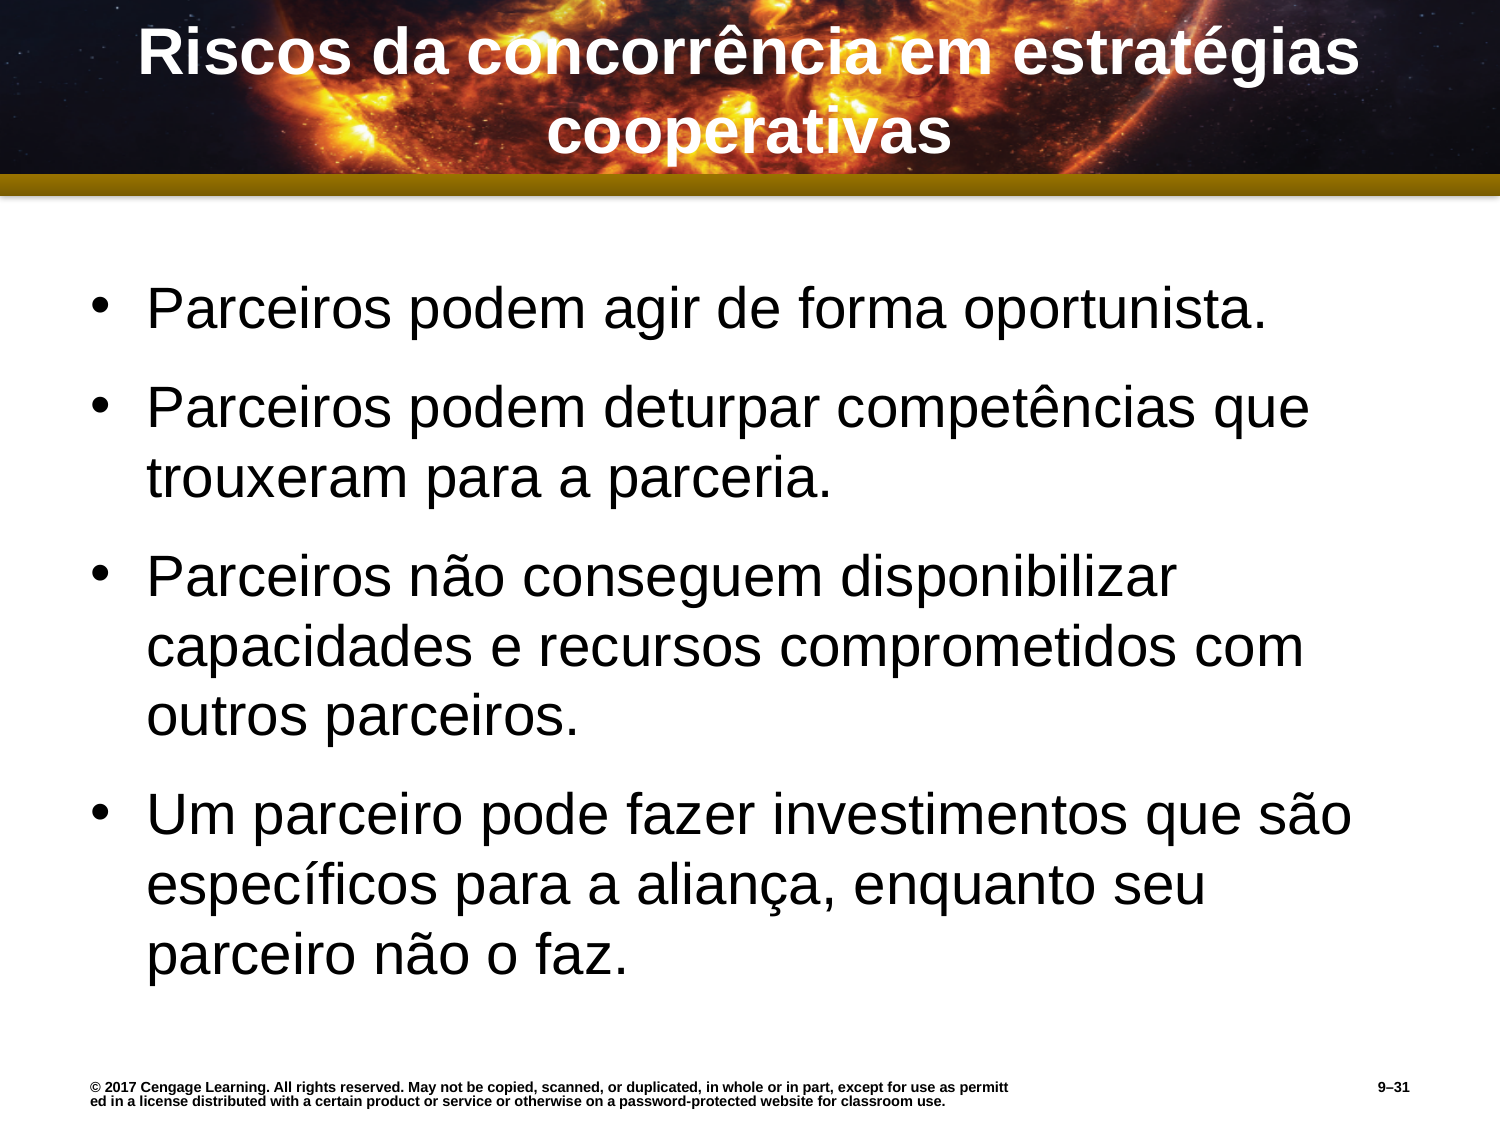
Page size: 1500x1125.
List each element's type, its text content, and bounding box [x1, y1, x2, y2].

footer © 2017 Cengage Learning. All rights reserved. May not be copied, scanned, or duplicated, in whole or in part, except for use as permitted in a license distributed with a certain product or service or otherwise on a password-protected website for classroom use. [75, 1050, 1025, 1103]
slide_number 9–31 [1275, 1062, 1425, 1103]
list Parceiros podem agir de forma oportunista. Parceiros podem deturpar competências que trouxeram para a parceria. Parceiros não conseguem disponibilizar capacidades e recursos comprometidos com outros parceiros. Um parceiro pode fazer investimentos que são específicos para a aliança, enquanto seu parceiro não o faz. [75, 262, 1425, 1005]
picture [0, 0, 1500, 174]
